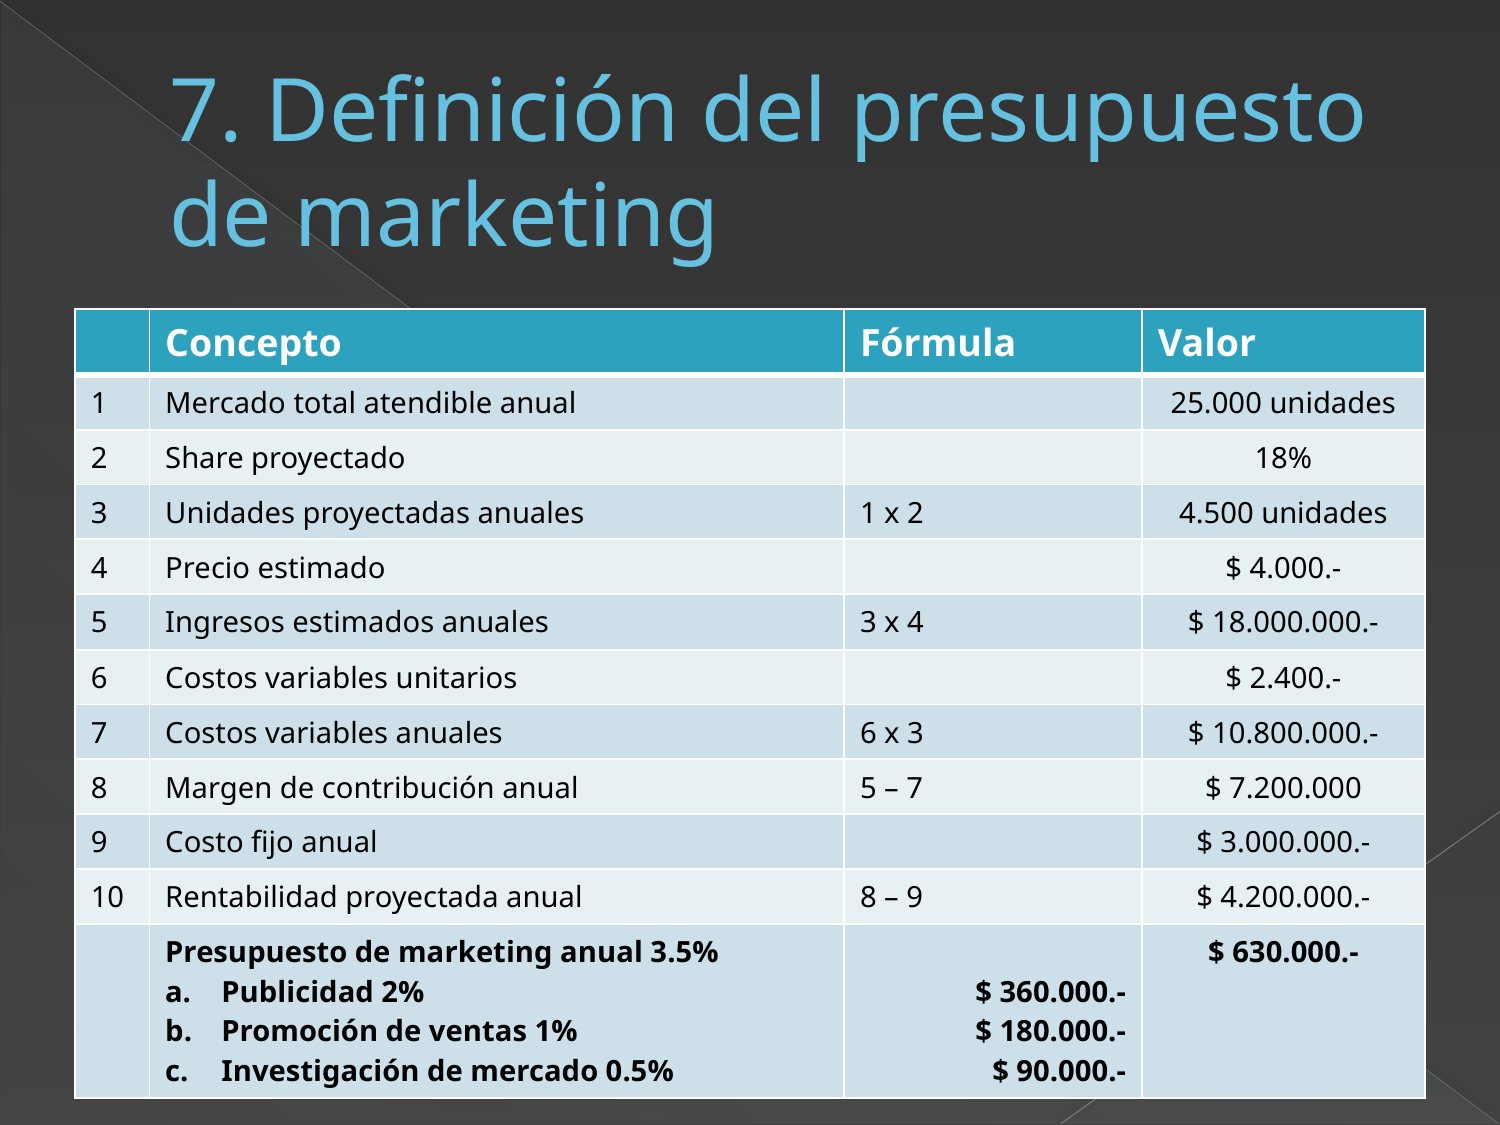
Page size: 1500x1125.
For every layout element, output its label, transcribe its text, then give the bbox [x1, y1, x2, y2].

table_cell $ 10.800.000.- [1143, 705, 1424, 758]
table_cell 18% [1143, 431, 1424, 484]
table_cell 1 x 2 [845, 485, 1141, 538]
table_cell Share proyectado [150, 431, 843, 484]
table_cell Presupuesto de marketing anual 3.5% Publicidad 2% Promoción de ventas 1% Investigación de mercado 0.5% [150, 925, 843, 1097]
table_cell 6 x 3 [845, 705, 1141, 758]
table_cell $ 7.200.000 [1143, 760, 1424, 813]
table_header Fórmula [845, 310, 1141, 372]
table_cell 2 [76, 431, 149, 484]
table_cell $ 360.000.- $ 180.000.- $ 90.000.- [845, 925, 1141, 1097]
table_cell Rentabilidad proyectada anual [150, 870, 843, 923]
table_cell 6 [76, 651, 149, 704]
table_cell $ 4.200.000.- [1143, 870, 1424, 923]
table_cell 7 [76, 705, 149, 758]
table_cell [845, 378, 1141, 429]
table_header Concepto [150, 310, 843, 372]
table_cell 25.000 unidades [1143, 378, 1424, 429]
table_cell $ 3.000.000.- [1143, 815, 1424, 868]
table_cell 8 – 9 [845, 870, 1141, 923]
table_cell 4.500 unidades [1143, 485, 1424, 538]
table_cell 1 [76, 378, 149, 429]
table_cell 8 [76, 760, 149, 813]
table_cell $ 630.000.- [1143, 925, 1424, 1097]
table_cell Mercado total atendible anual [150, 378, 843, 429]
table_cell 5 – 7 [845, 760, 1141, 813]
table_cell 10 [76, 870, 149, 923]
table_cell Costos variables anuales [150, 705, 843, 758]
title 7. Definición del presupuesto de marketing [75, 43, 1425, 274]
table_cell Unidades proyectadas anuales [150, 485, 843, 538]
table_cell [845, 815, 1141, 868]
table_cell Costos variables unitarios [150, 651, 843, 704]
table_cell Precio estimado [150, 540, 843, 593]
table_cell $ 4.000.- [1143, 540, 1424, 593]
table_cell 9 [76, 815, 149, 868]
table_cell 3 x 4 [845, 595, 1141, 649]
table_cell [76, 925, 149, 1097]
table_cell 3 [76, 485, 149, 538]
table_cell [845, 651, 1141, 704]
table_cell $ 2.400.- [1143, 651, 1424, 704]
table_cell [845, 431, 1141, 484]
table_cell Margen de contribución anual [150, 760, 843, 813]
table_header Valor [1143, 310, 1424, 372]
table_cell [845, 540, 1141, 593]
table_cell 5 [76, 595, 149, 649]
table_cell Ingresos estimados anuales [150, 595, 843, 649]
table_cell Costo fijo anual [150, 815, 843, 868]
table_header [76, 310, 149, 372]
table_cell $ 18.000.000.- [1143, 595, 1424, 649]
table_cell 4 [76, 540, 149, 593]
